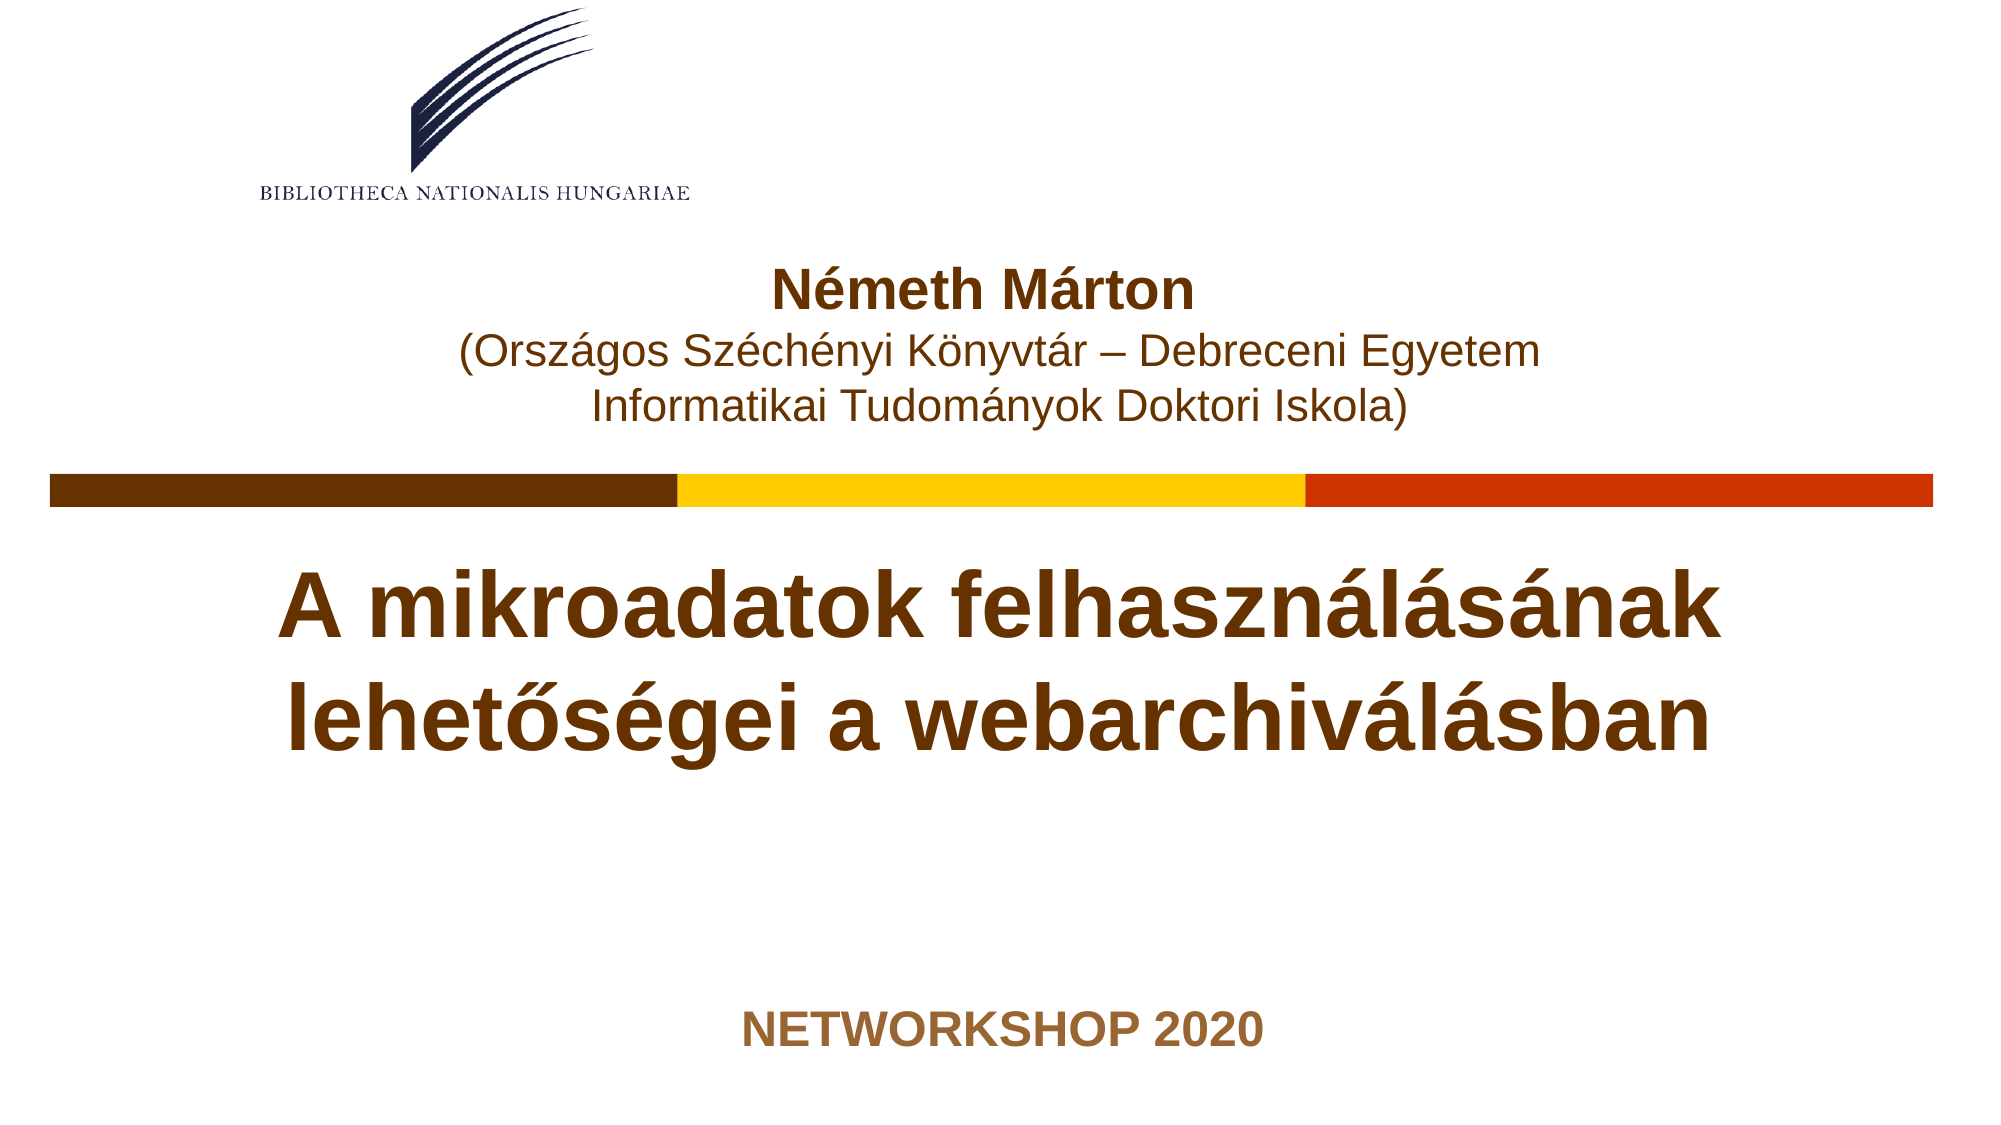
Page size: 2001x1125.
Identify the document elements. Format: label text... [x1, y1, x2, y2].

subtitle A mikroadatok felhasználásának lehetőségei a webarchiválásban [249, 536, 1751, 1125]
title Németh Márton (Országos Széchényi Könyvtár – Debreceni Egyetem Informatikai Tudományok Doktori Iskola) [362, 239, 1638, 443]
text_box NETWORKSHOP 2020 [477, 988, 1529, 1124]
picture [249, 0, 705, 207]
